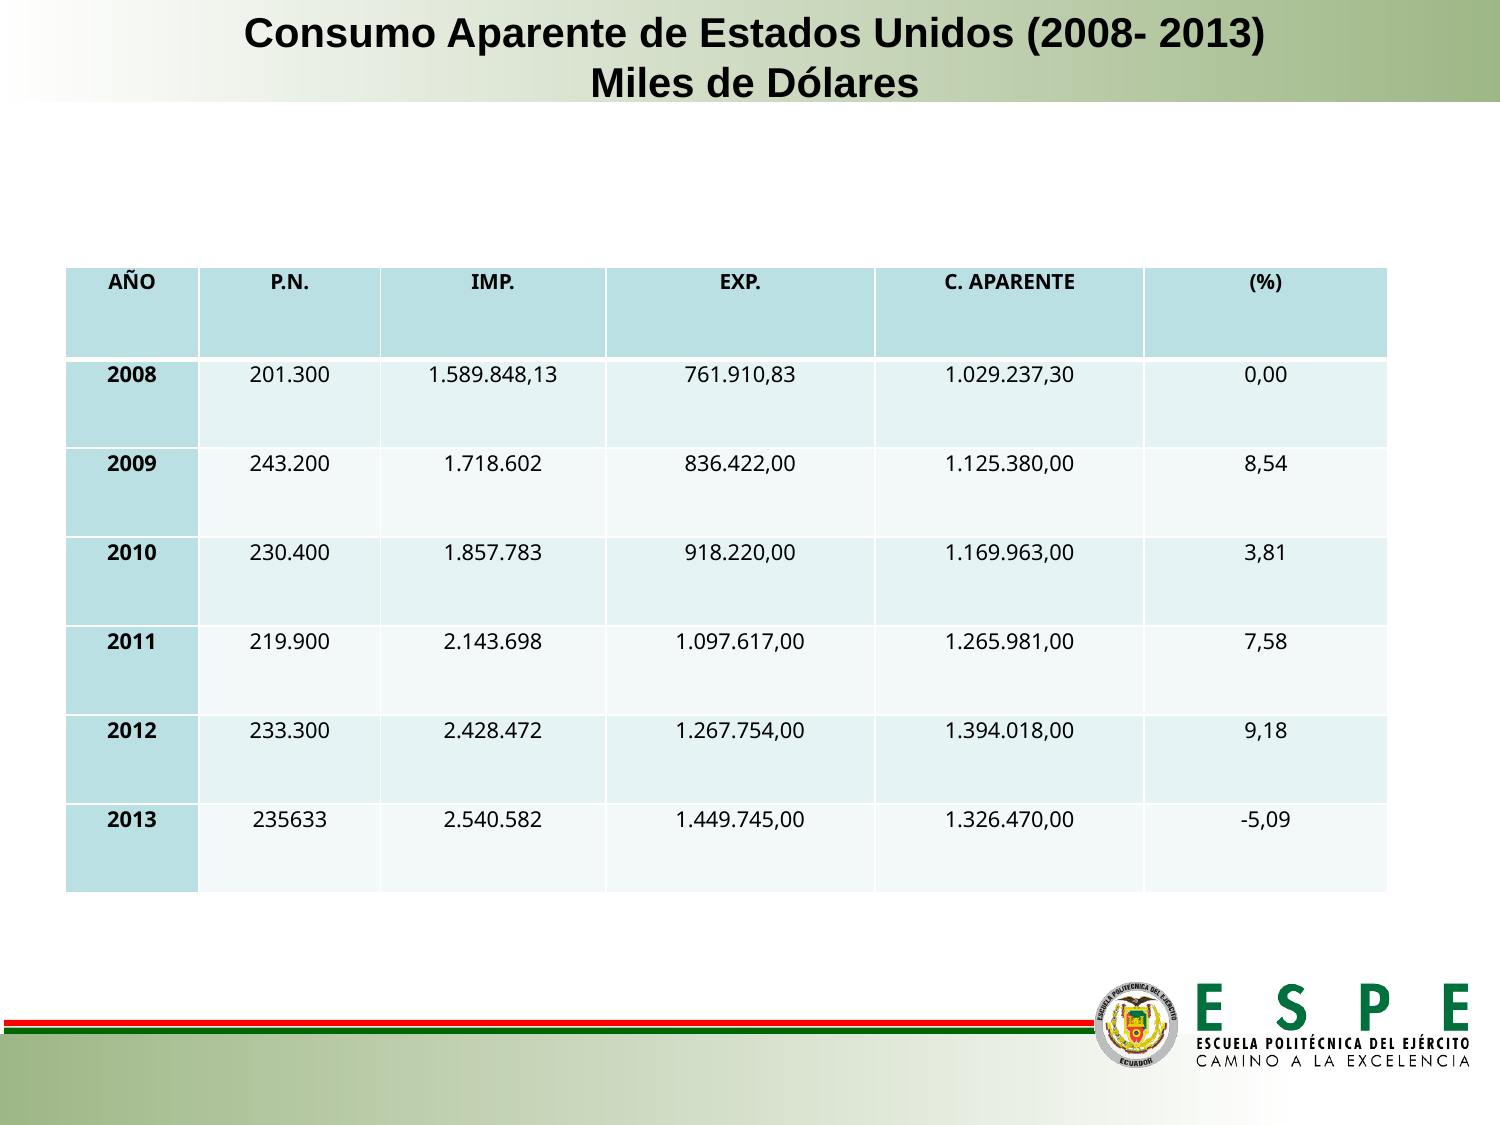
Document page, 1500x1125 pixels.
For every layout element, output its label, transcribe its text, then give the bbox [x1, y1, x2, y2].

table_cell 2013 [66, 805, 198, 892]
table_header P.N. [200, 268, 380, 357]
table_cell 9,18 [1145, 716, 1387, 803]
table_cell 1.125.380,00 [876, 449, 1143, 536]
table_cell 1.718.602 [381, 449, 605, 536]
table_cell 2010 [66, 538, 198, 625]
table_cell 3,81 [1145, 538, 1387, 625]
table_cell 219.900 [200, 627, 380, 714]
table_header C. APARENTE [876, 268, 1143, 357]
table_cell 1.589.848,13 [381, 362, 605, 447]
table_cell 2009 [66, 449, 198, 536]
table_cell 2.428.472 [381, 716, 605, 803]
table_cell 1.394.018,00 [876, 716, 1143, 803]
table_cell -5,09 [1145, 805, 1387, 892]
table_cell 836.422,00 [607, 449, 874, 536]
table_cell 2008 [66, 362, 198, 447]
table_cell 761.910,83 [607, 362, 874, 447]
table_header IMP. [381, 268, 605, 357]
table_cell 1.857.783 [381, 538, 605, 625]
table_cell 2.540.582 [381, 805, 605, 892]
table_cell 2011 [66, 627, 198, 714]
table_cell 1.267.754,00 [607, 716, 874, 803]
table_header EXP. [607, 268, 874, 357]
table_cell 918.220,00 [607, 538, 874, 625]
table_cell 2.143.698 [381, 627, 605, 714]
table_cell 1.169.963,00 [876, 538, 1143, 625]
table_cell 201.300 [200, 362, 380, 447]
picture [1057, 964, 1500, 1093]
table_cell 1.326.470,00 [876, 805, 1143, 892]
table_cell 243.200 [200, 449, 380, 536]
text_box Consumo Aparente de Estados Unidos (2008- 2013) Miles de Dólares [194, 0, 1315, 164]
table_cell 2012 [66, 716, 198, 803]
table_header (%) [1145, 268, 1387, 357]
table_cell 8,54 [1145, 449, 1387, 536]
table_cell 1.097.617,00 [607, 627, 874, 714]
table_cell 1.265.981,00 [876, 627, 1143, 714]
table_cell 235633 [200, 805, 380, 892]
table_cell 230.400 [200, 538, 380, 625]
table_cell 233.300 [200, 716, 380, 803]
table_cell 1.029.237,30 [876, 362, 1143, 447]
table_cell 0,00 [1145, 362, 1387, 447]
table_cell 7,58 [1145, 627, 1387, 714]
table_cell 1.449.745,00 [607, 805, 874, 892]
table_header AÑO [66, 268, 198, 357]
